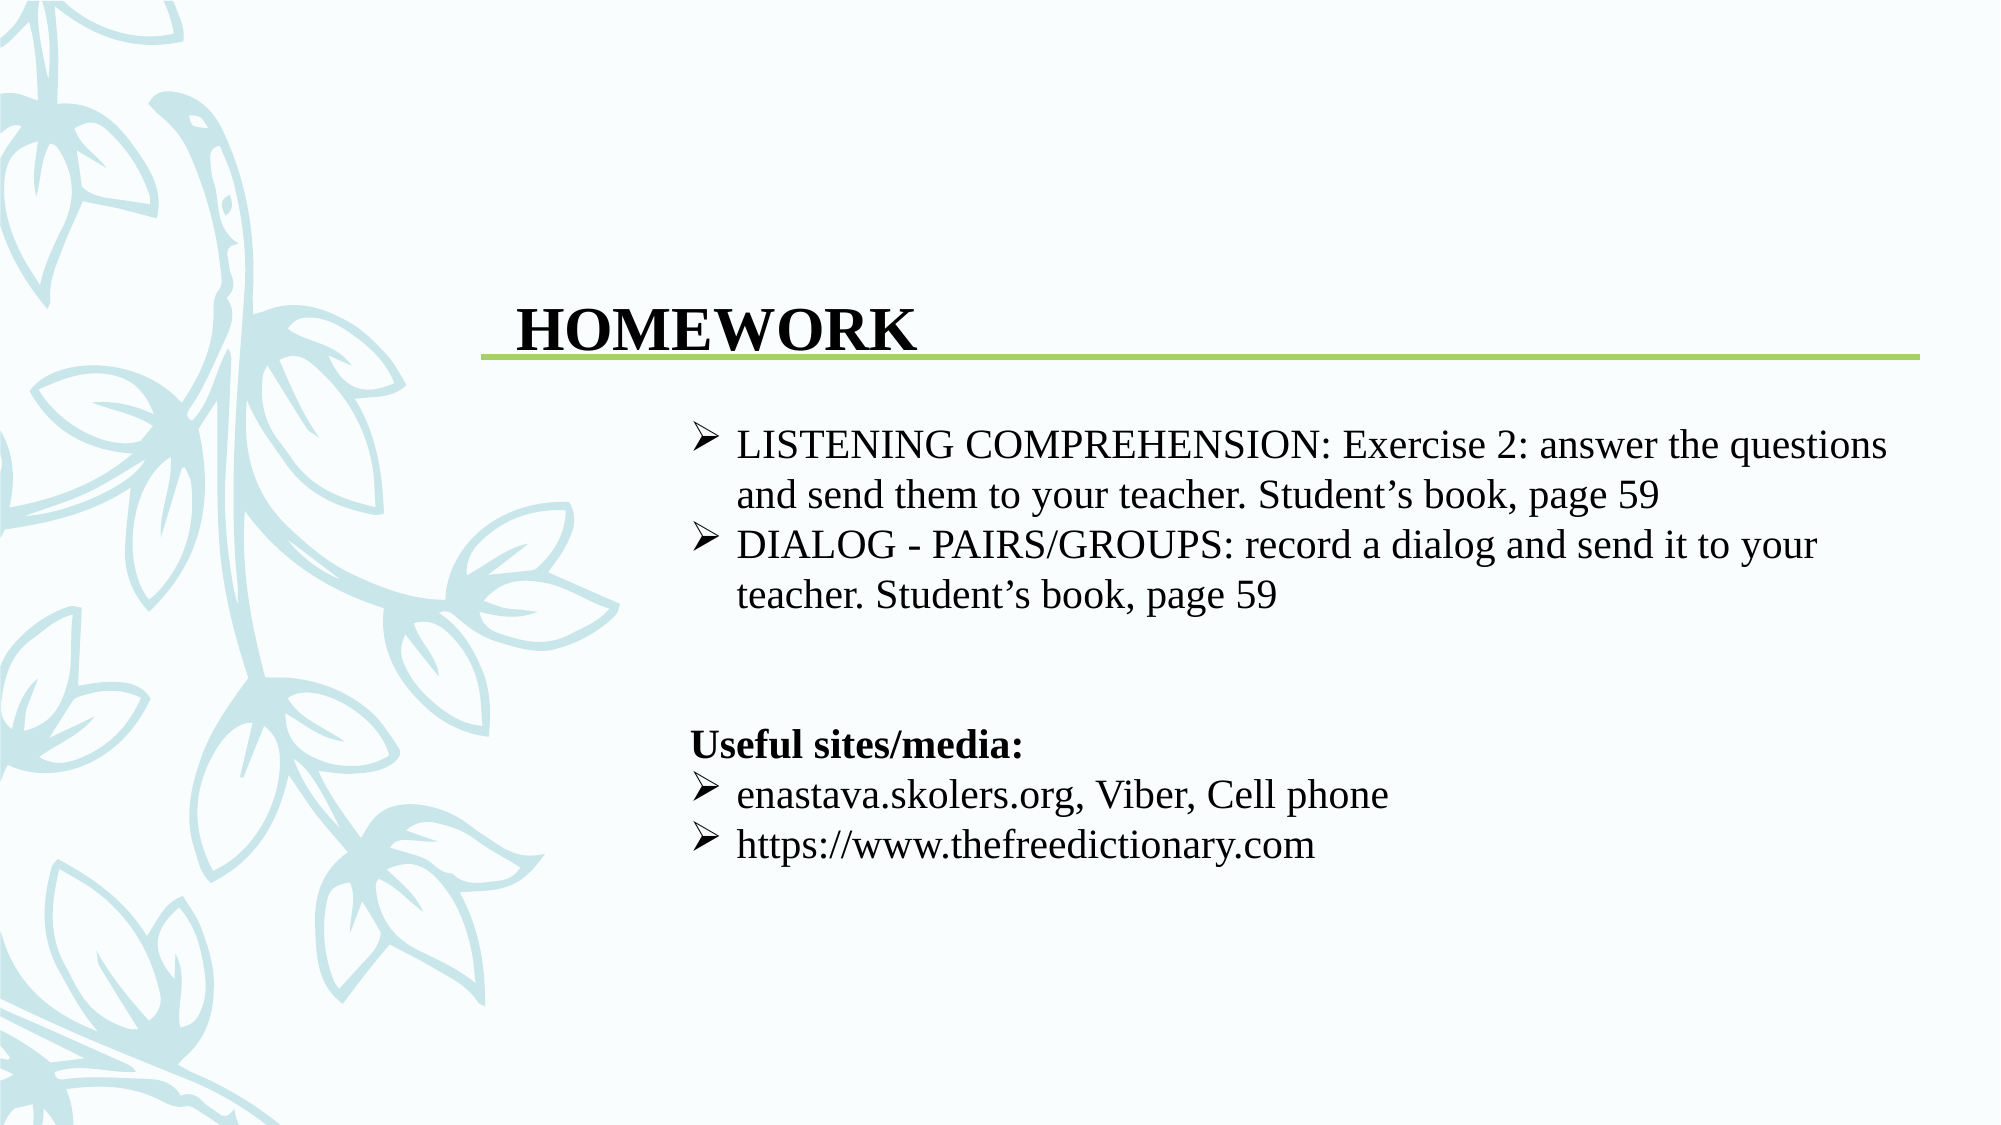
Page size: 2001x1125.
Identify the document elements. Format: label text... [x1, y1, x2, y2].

text_box LISTENING COMPREHENSION: Exercise 2: answer the questions and send them to your teacher. Student’s book, page 59 DIALOG - PAIRS/GROUPS: record a dialog and send it to your teacher. Student’s book, page 59 Useful sites/media: enastava.skolers.org, Viber, Cell phone https://www.thefreedictionary.com [675, 409, 1946, 875]
text_box HOMEWORK [501, 280, 1010, 371]
